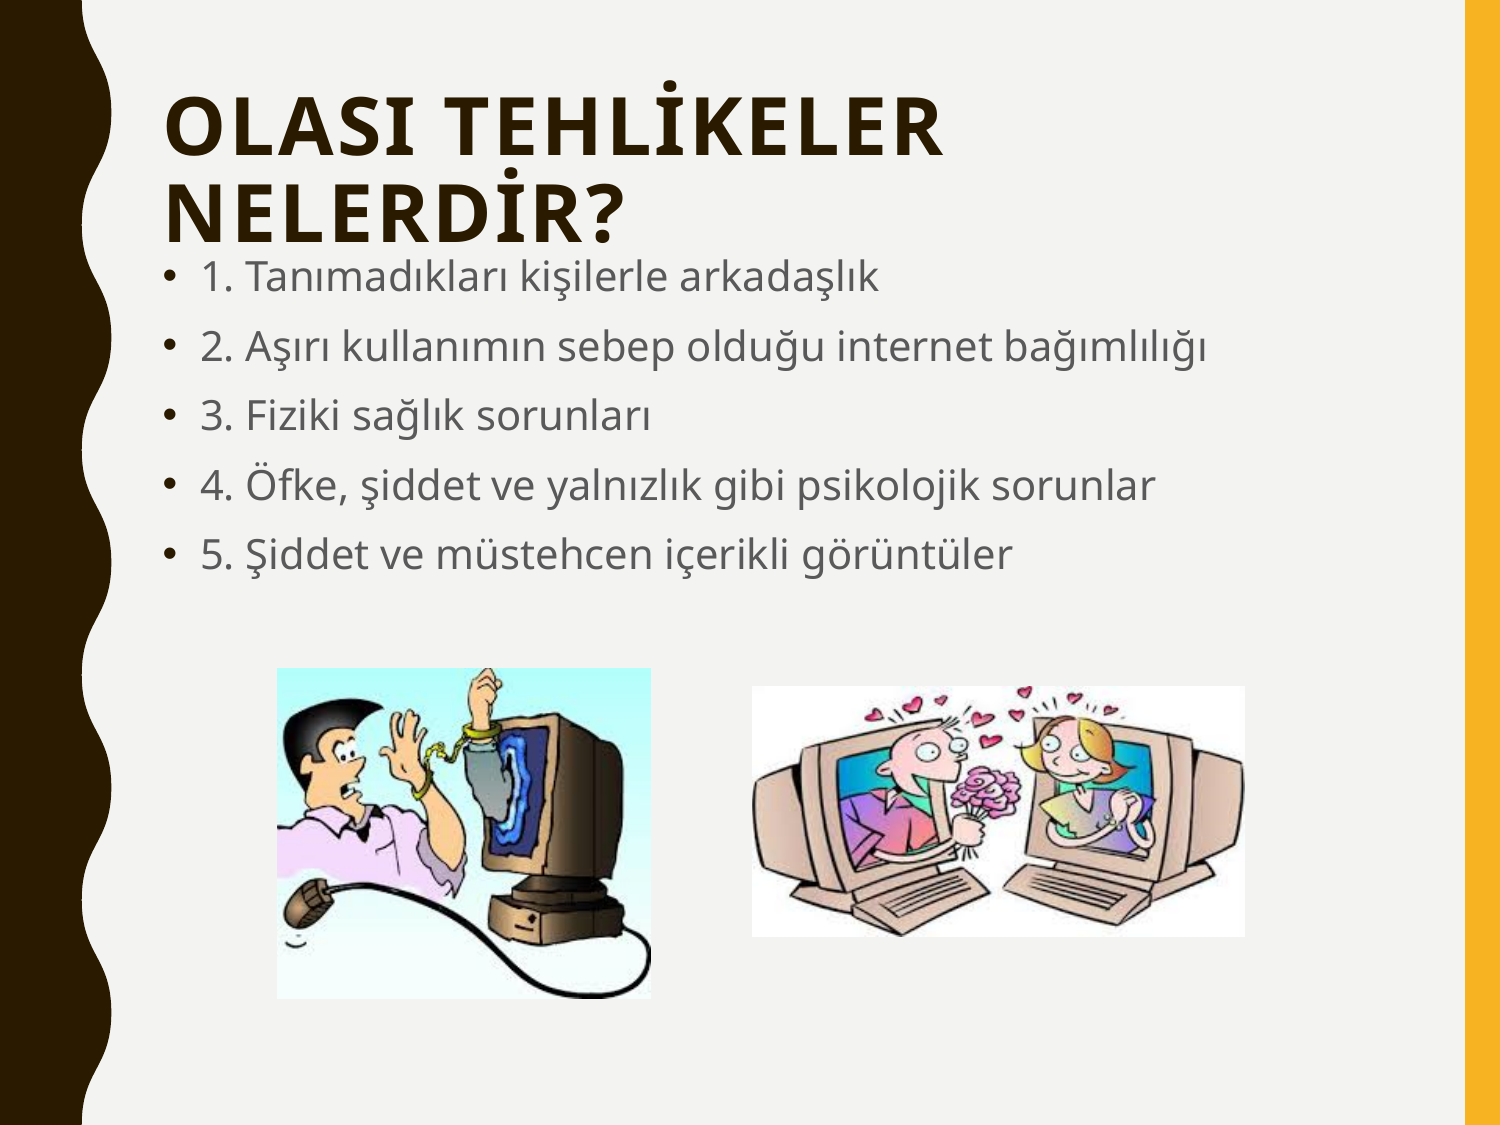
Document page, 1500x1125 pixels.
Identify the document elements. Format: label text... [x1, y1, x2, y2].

list 1. Tanımadıkları kişilerle arkadaşlık 2. Aşırı kullanımın sebep olduğu internet bağımlılığı 3. Fiziki sağlık sorunları 4. Öfke, şiddet ve yalnızlık gibi psikolojik sorunlar 5. Şiddet ve müstehcen içerikli görüntüler [147, 172, 1483, 941]
title OLASI TEHLİKELER NELERDİR? [147, 78, 1348, 172]
picture [751, 686, 1245, 937]
picture [277, 668, 651, 999]
